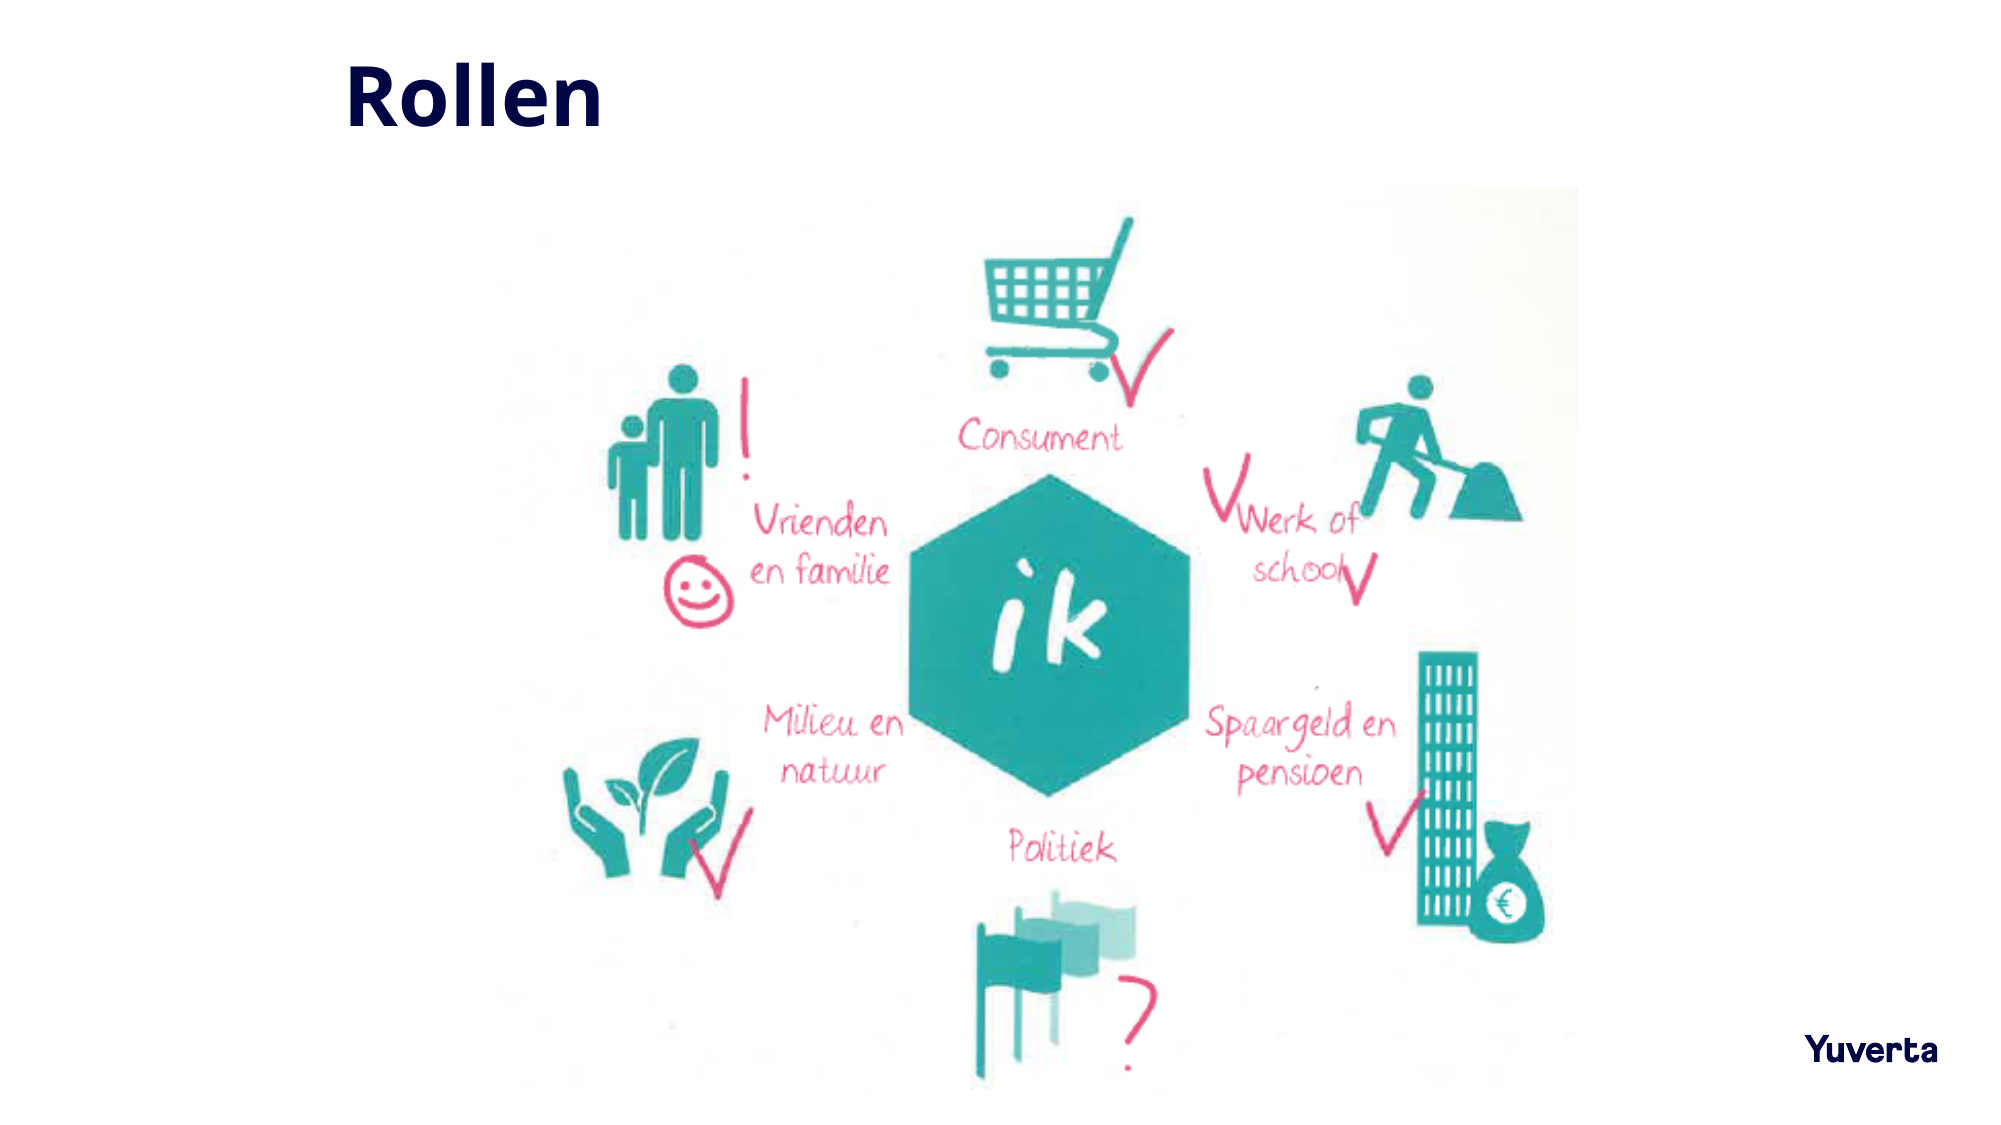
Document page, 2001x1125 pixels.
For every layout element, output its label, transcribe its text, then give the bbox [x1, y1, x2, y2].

picture [494, 187, 1578, 1096]
title Rollen [60, 48, 1720, 239]
